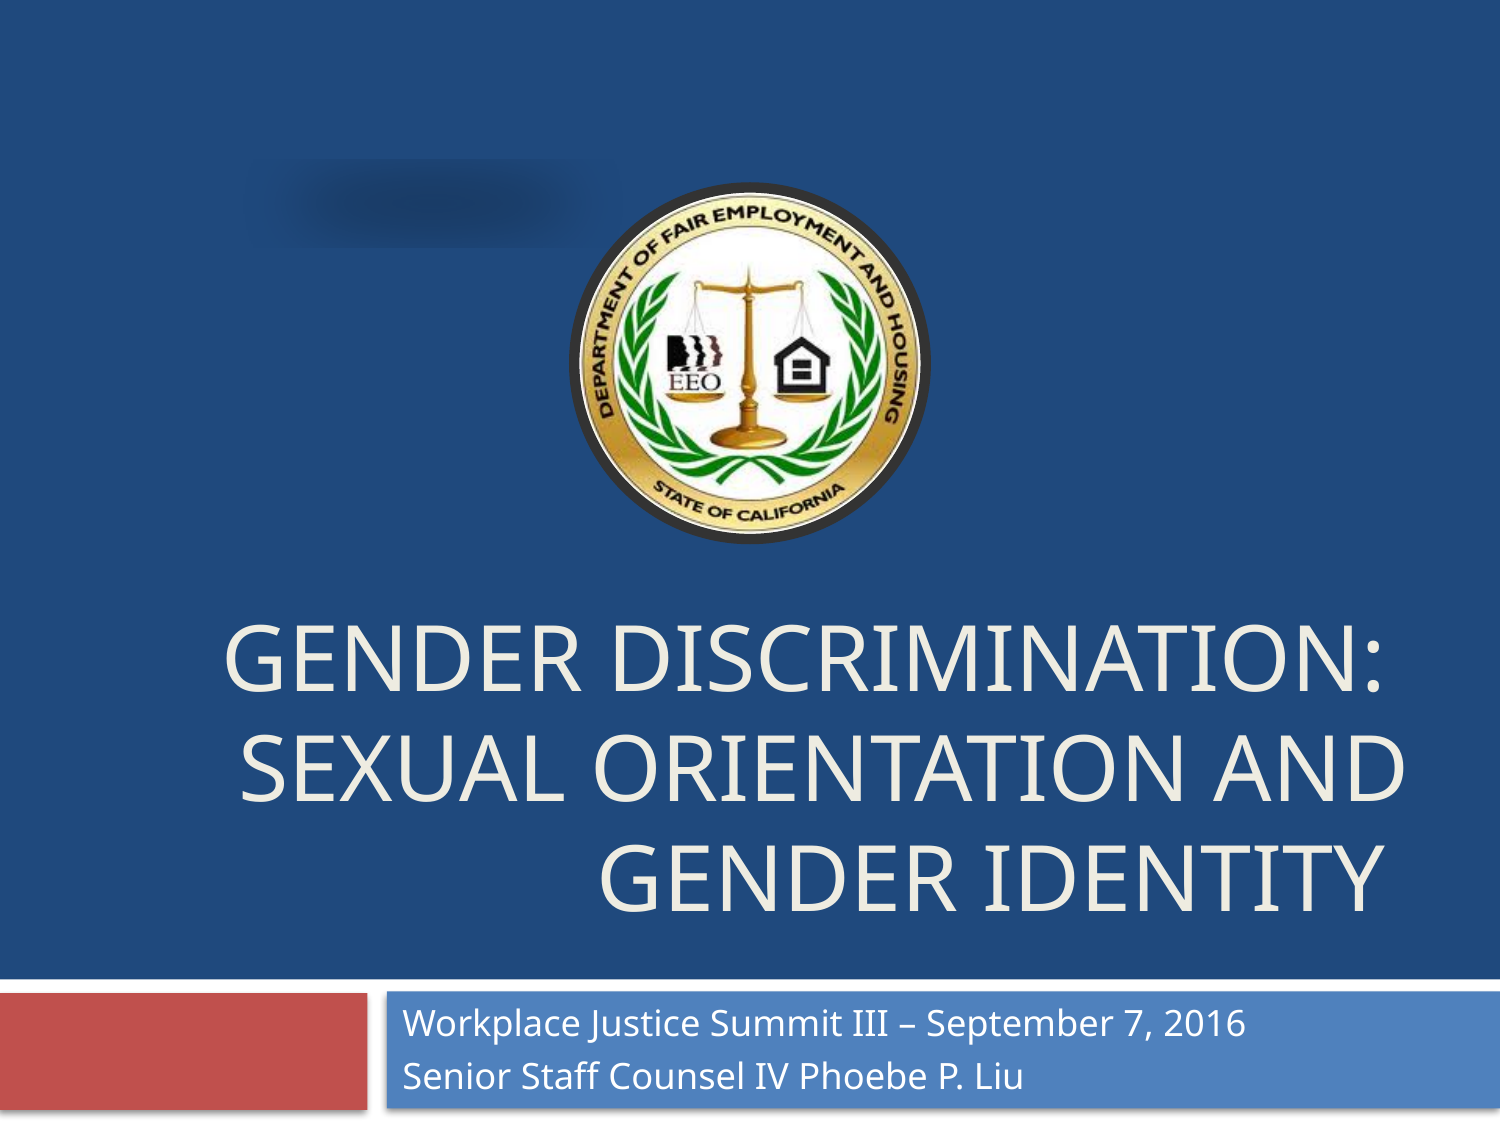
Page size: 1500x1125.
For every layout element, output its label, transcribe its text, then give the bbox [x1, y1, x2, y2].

subtitle Workplace Justice Summit III – September 7, 2016 Senior Staff Counsel IV Phoebe P. Liu [387, 992, 1488, 1105]
title Gender Discrimination: sexual orientation and gender identity [75, 575, 1425, 938]
picture [573, 187, 927, 540]
